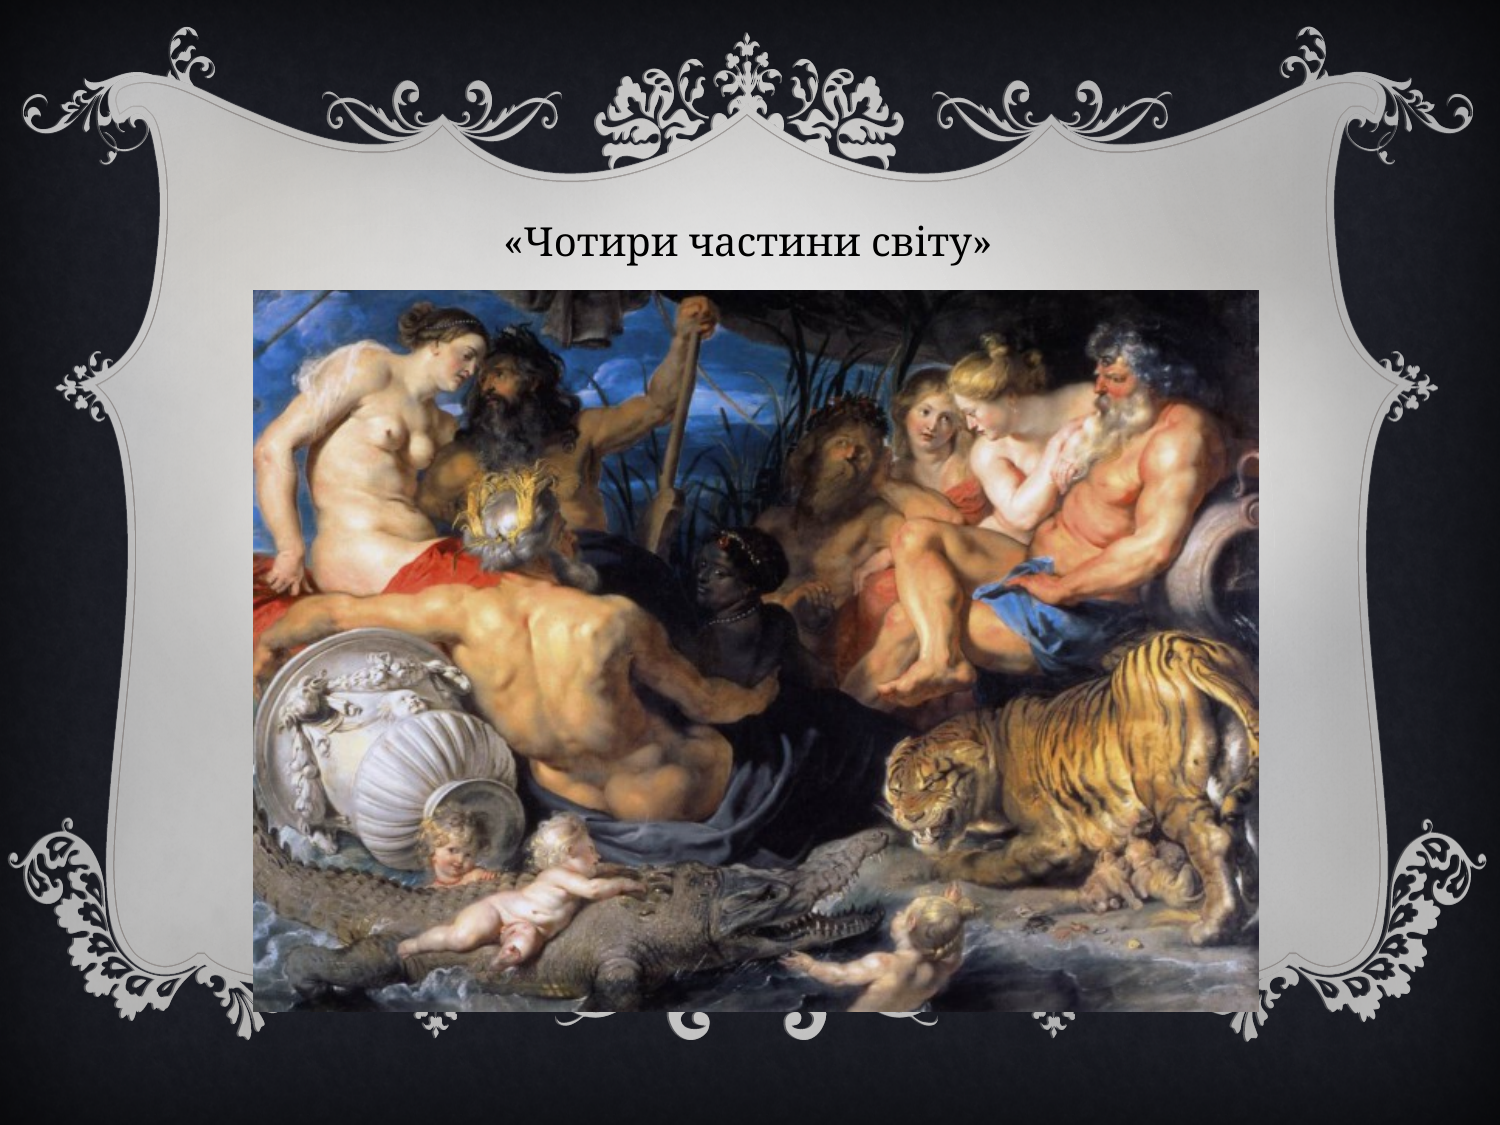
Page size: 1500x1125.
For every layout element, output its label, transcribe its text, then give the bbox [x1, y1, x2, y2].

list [253, 290, 1260, 1012]
picture [0, 0, 1500, 1125]
list «Чотири частини світу» [478, 184, 1019, 280]
